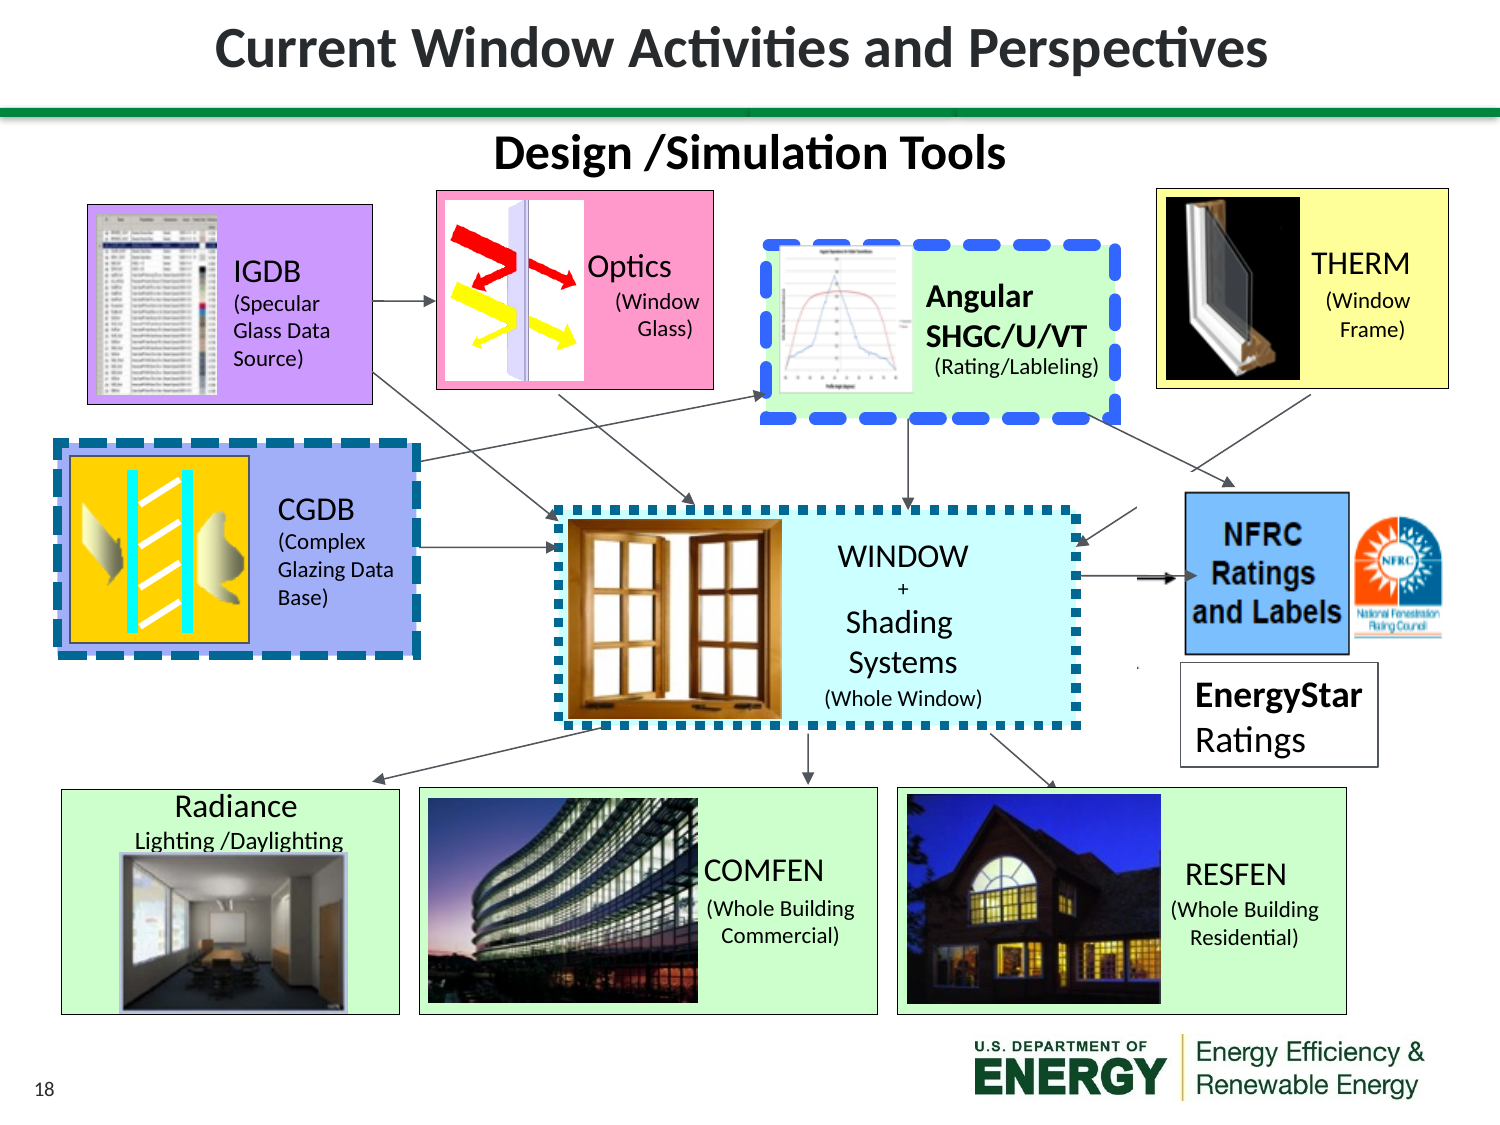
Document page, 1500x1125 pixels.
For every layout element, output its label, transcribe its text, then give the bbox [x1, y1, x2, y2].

text_box [421, 541, 553, 554]
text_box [61, 784, 400, 1015]
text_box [57, 442, 417, 656]
text_box [901, 428, 915, 508]
text_box [599, 389, 760, 427]
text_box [897, 787, 1347, 1016]
text_box [1082, 510, 1132, 547]
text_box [1156, 187, 1449, 389]
text_box [801, 734, 815, 785]
picture [975, 1034, 1425, 1101]
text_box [435, 190, 714, 391]
text_box [990, 734, 1056, 785]
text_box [765, 244, 1116, 419]
text_box [472, 452, 555, 521]
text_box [87, 204, 373, 405]
text_box Design /Simulation Tools [174, 112, 1369, 188]
title Current Window Activities and Perspectives [200, 0, 1500, 125]
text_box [558, 509, 1077, 726]
picture [118, 852, 349, 1014]
text_box [372, 734, 576, 782]
text_box [376, 294, 430, 308]
picture [1137, 471, 1461, 669]
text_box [418, 787, 878, 1016]
text_box [562, 398, 695, 505]
text_box EnergyStar Ratings [1180, 677, 1379, 768]
